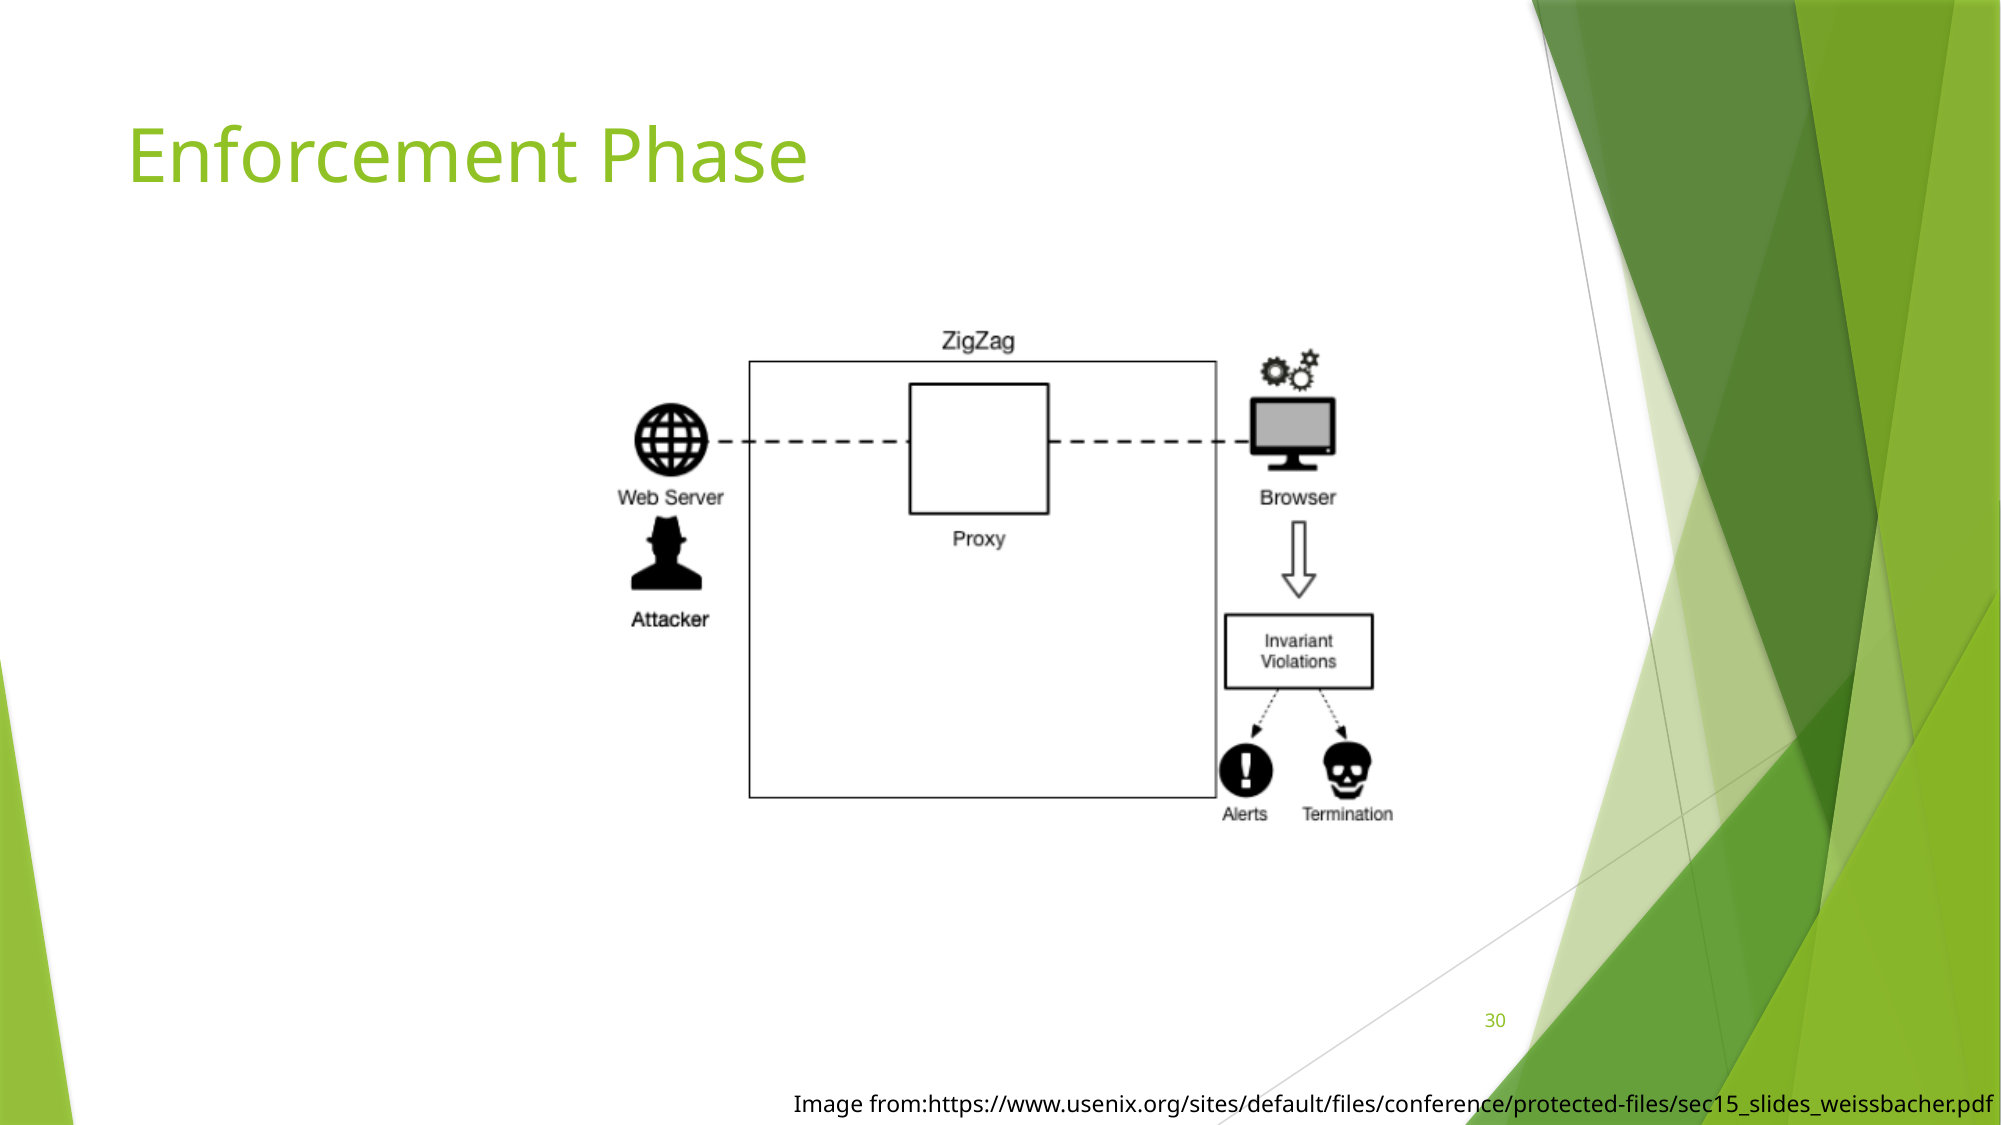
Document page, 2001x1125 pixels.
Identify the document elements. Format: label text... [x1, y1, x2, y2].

text_box Image from:https://www.usenix.org/sites/default/files/conference/protected-files/sec15_slides_weissbacher.pdf [779, 1082, 2000, 1125]
slide_number 30 [1409, 991, 1522, 1051]
picture [562, 274, 1430, 842]
title Enforcement Phase [111, 99, 1522, 317]
